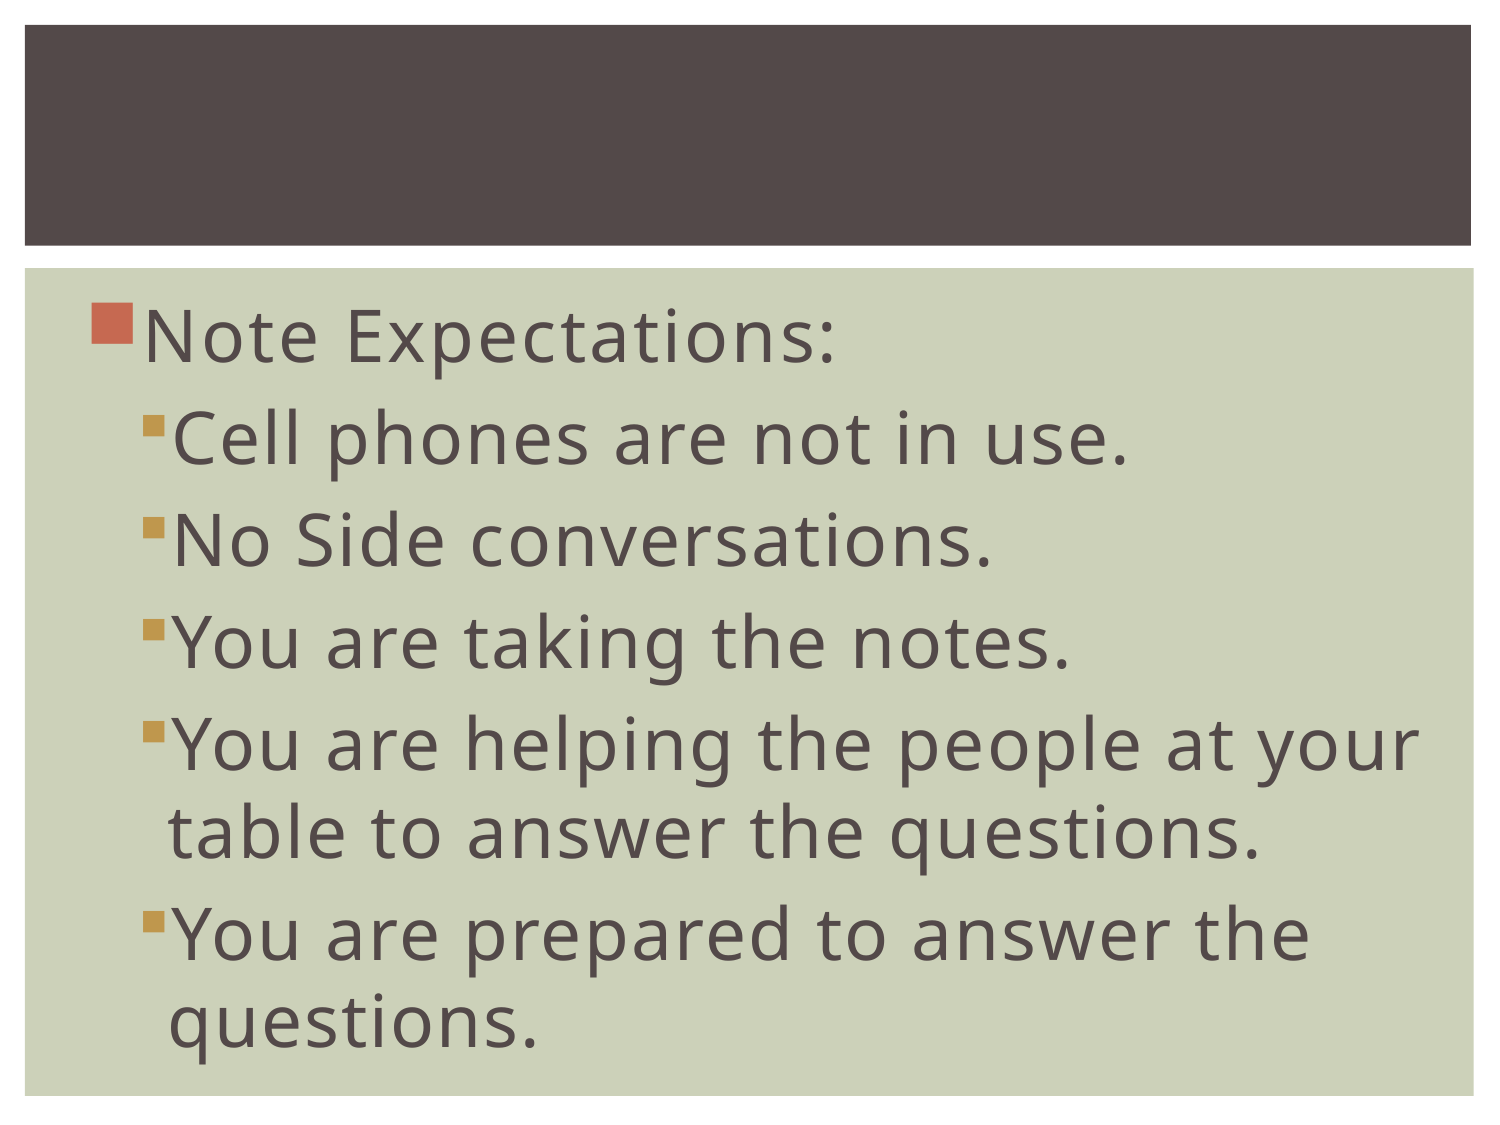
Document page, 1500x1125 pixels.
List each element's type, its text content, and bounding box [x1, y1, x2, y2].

list Note Expectations: Cell phones are not in use. No Side conversations. You are taking the notes. You are helping the people at your table to answer the questions. You are prepared to answer the questions. [62, 281, 1442, 1005]
